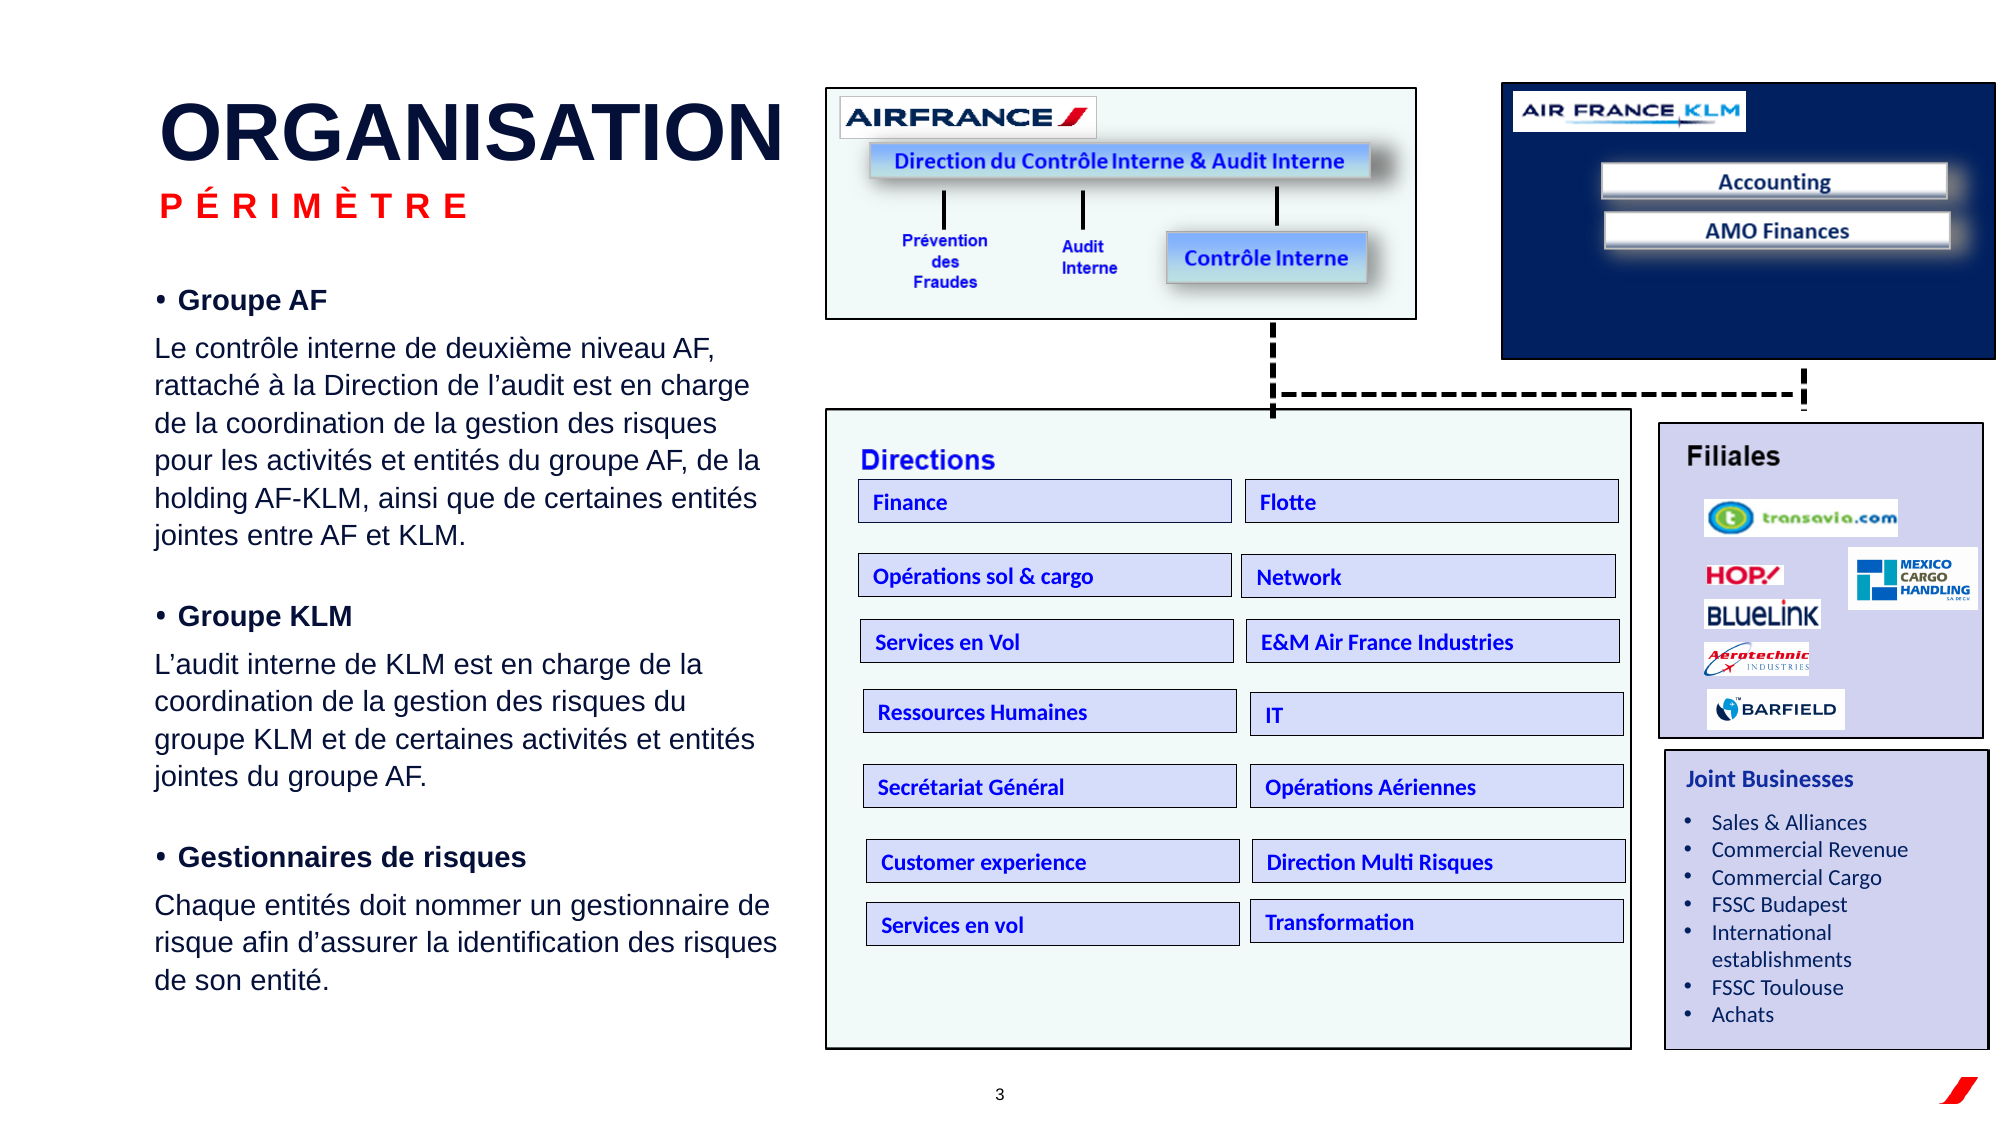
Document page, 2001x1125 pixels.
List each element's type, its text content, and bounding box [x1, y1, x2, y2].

list Organisation périmètre [159, 79, 787, 240]
picture [1501, 82, 1999, 360]
list Groupe AF Le contrôle interne de deuxième niveau AF, rattaché à la Direction de l’audit est en charge de la coordination de la gestion des risques pour les activités et entités du groupe AF, de la holding AF-KLM, ainsi que de certaines entités jointes entre AF et KLM. Groupe KLM L’audit interne de KLM est en charge de la coordination de la gestion des risques du groupe KLM et de certaines activités et entités jointes du groupe AF. Gestionnaires de risques Chaque entités doit nommer un gestionnaire de risque afin d’assurer la identification des risques de son entité. [154, 280, 782, 1053]
picture [1801, 368, 1807, 414]
picture [825, 87, 1425, 320]
picture [1280, 392, 1797, 398]
picture [1658, 422, 1984, 739]
slide_number 3 [774, 1076, 1225, 1113]
picture [825, 322, 1632, 1050]
picture [1664, 749, 1990, 1050]
picture [1939, 1077, 1978, 1104]
